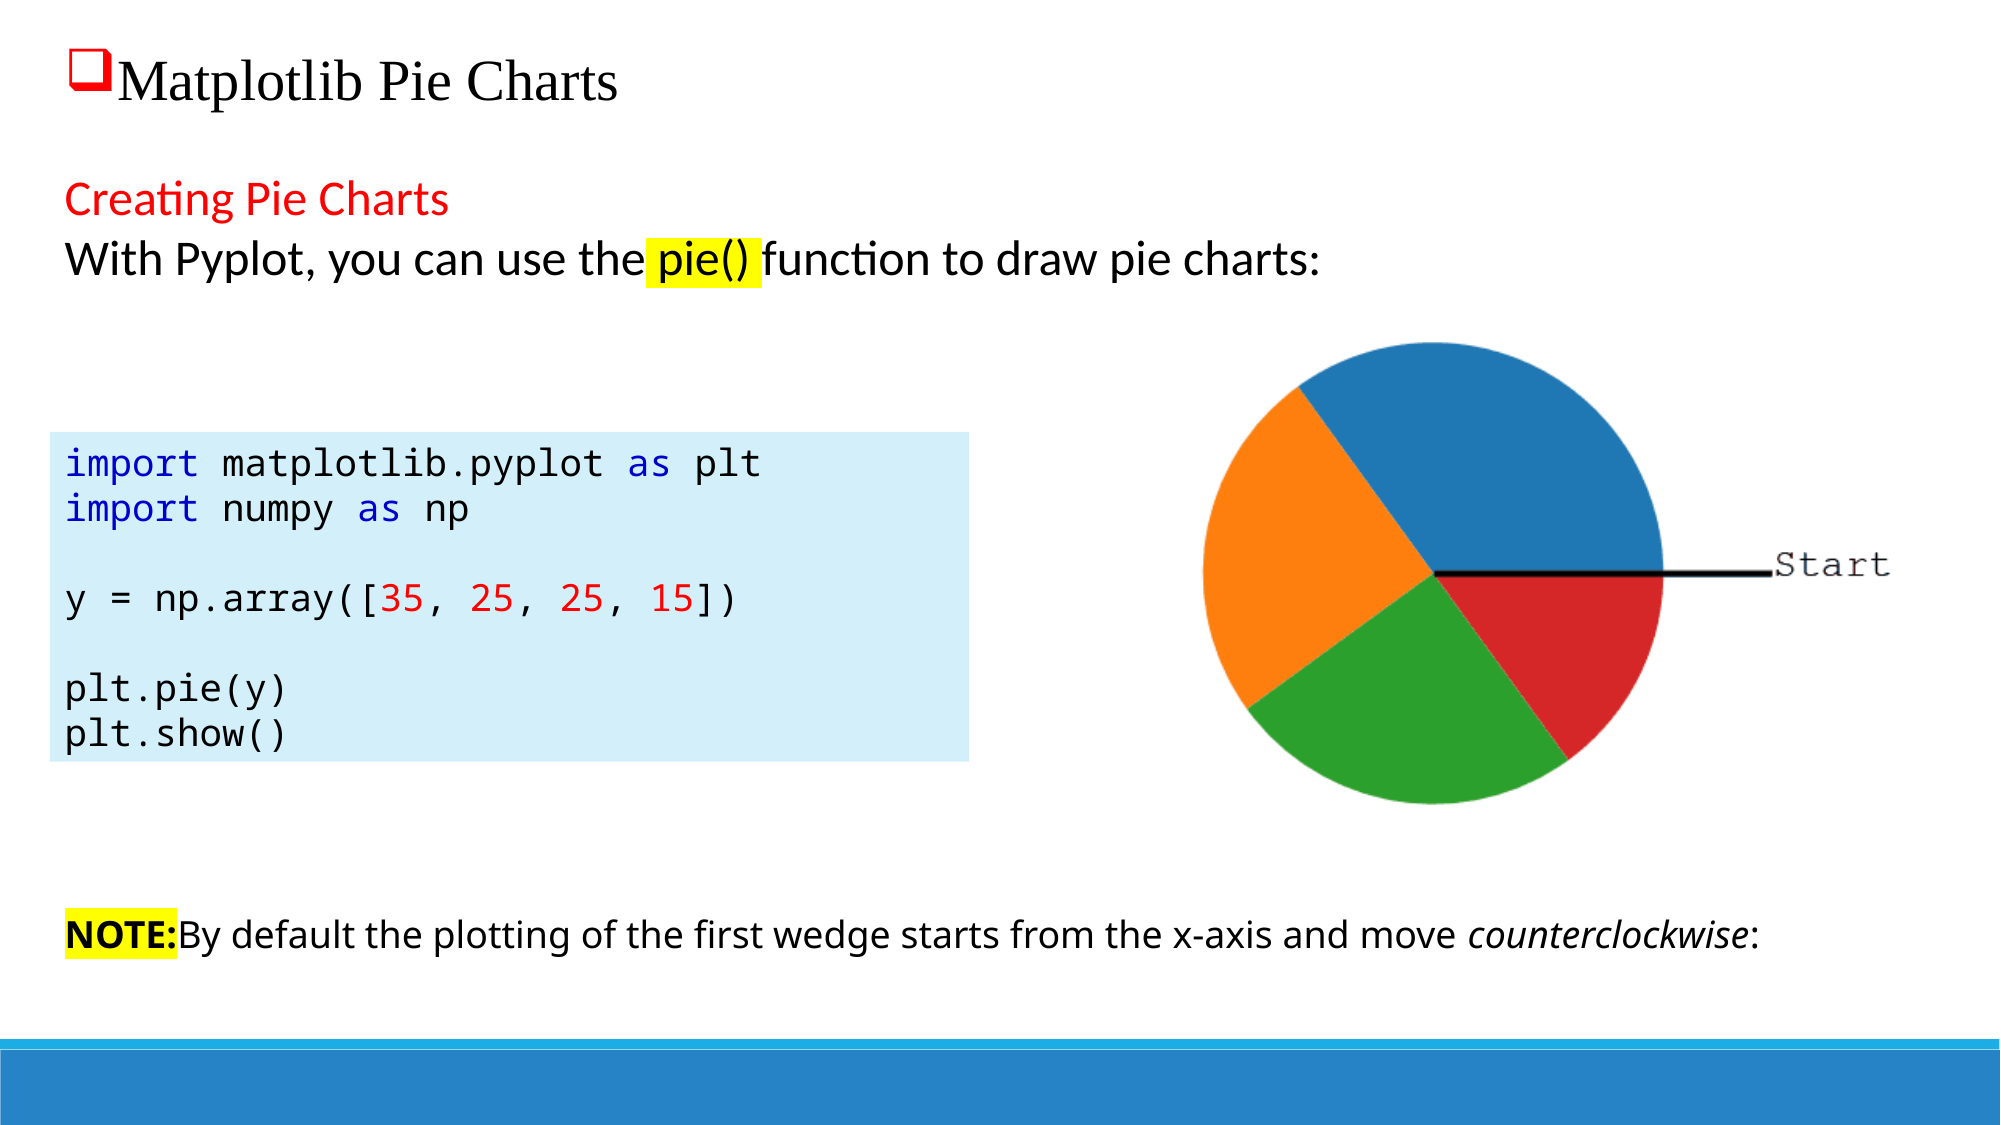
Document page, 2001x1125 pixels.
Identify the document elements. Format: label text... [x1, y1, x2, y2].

text_box Creating Pie Charts With Pyplot, you can use the pie() function to draw pie charts: [49, 157, 1439, 293]
text_box import matplotlib.pyplot as plt import numpy as np y = np.array([35, 25, 25, 15]) plt.pie(y) plt.show() [49, 431, 969, 762]
text_box NOTE:By default the plotting of the first wedge starts from the x-axis and move counterclockwise: [49, 903, 2000, 964]
text_box Matplotlib Pie Charts [49, 34, 898, 120]
picture [1115, 330, 1913, 827]
